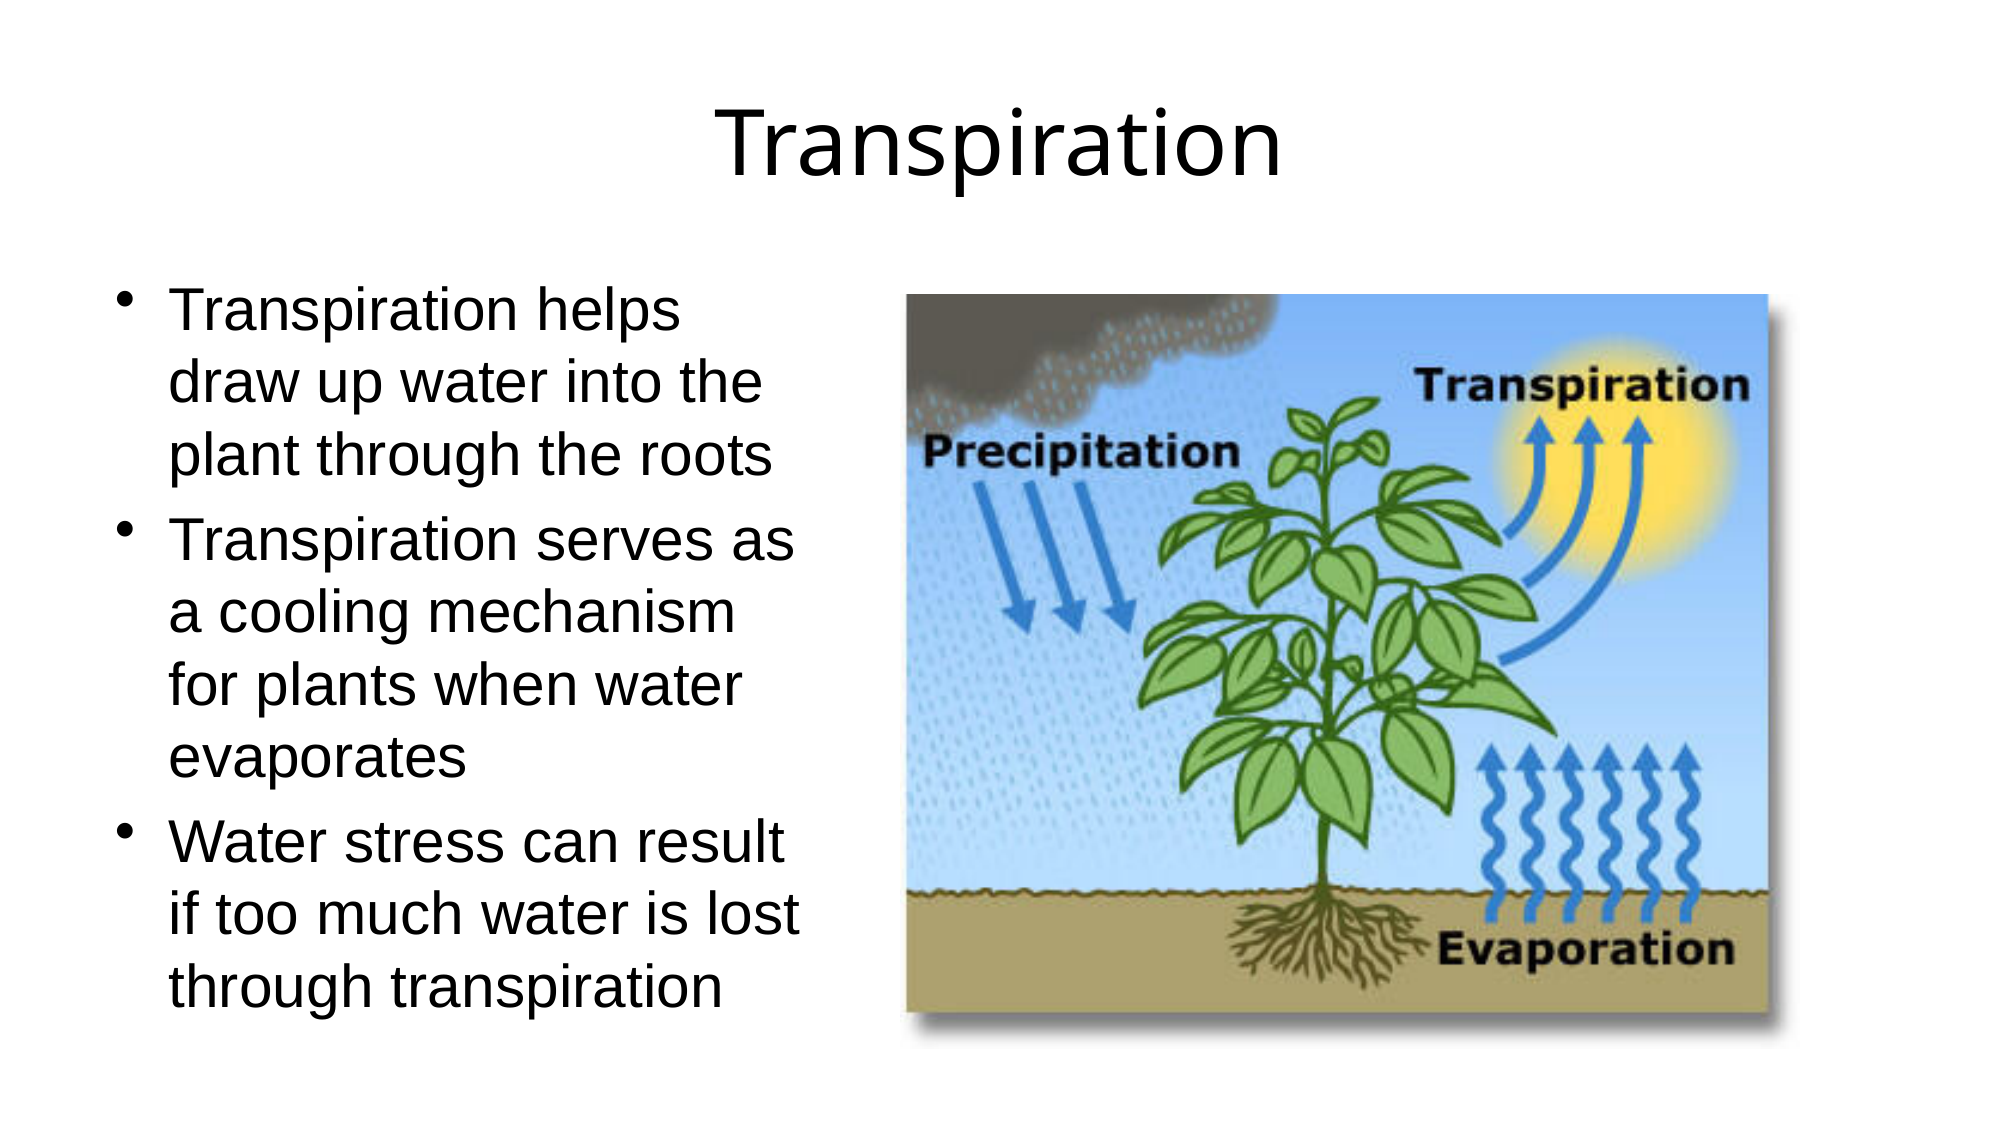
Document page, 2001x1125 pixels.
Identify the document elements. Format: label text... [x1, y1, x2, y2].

list Transpiration helps draw up water into the plant through the roots Transpiration serves as a cooling mechanism for plants when water evaporates Water stress can result if too much water is lost through transpiration [99, 262, 825, 1080]
title Transpiration [99, 45, 1900, 233]
picture [899, 293, 1801, 1049]
